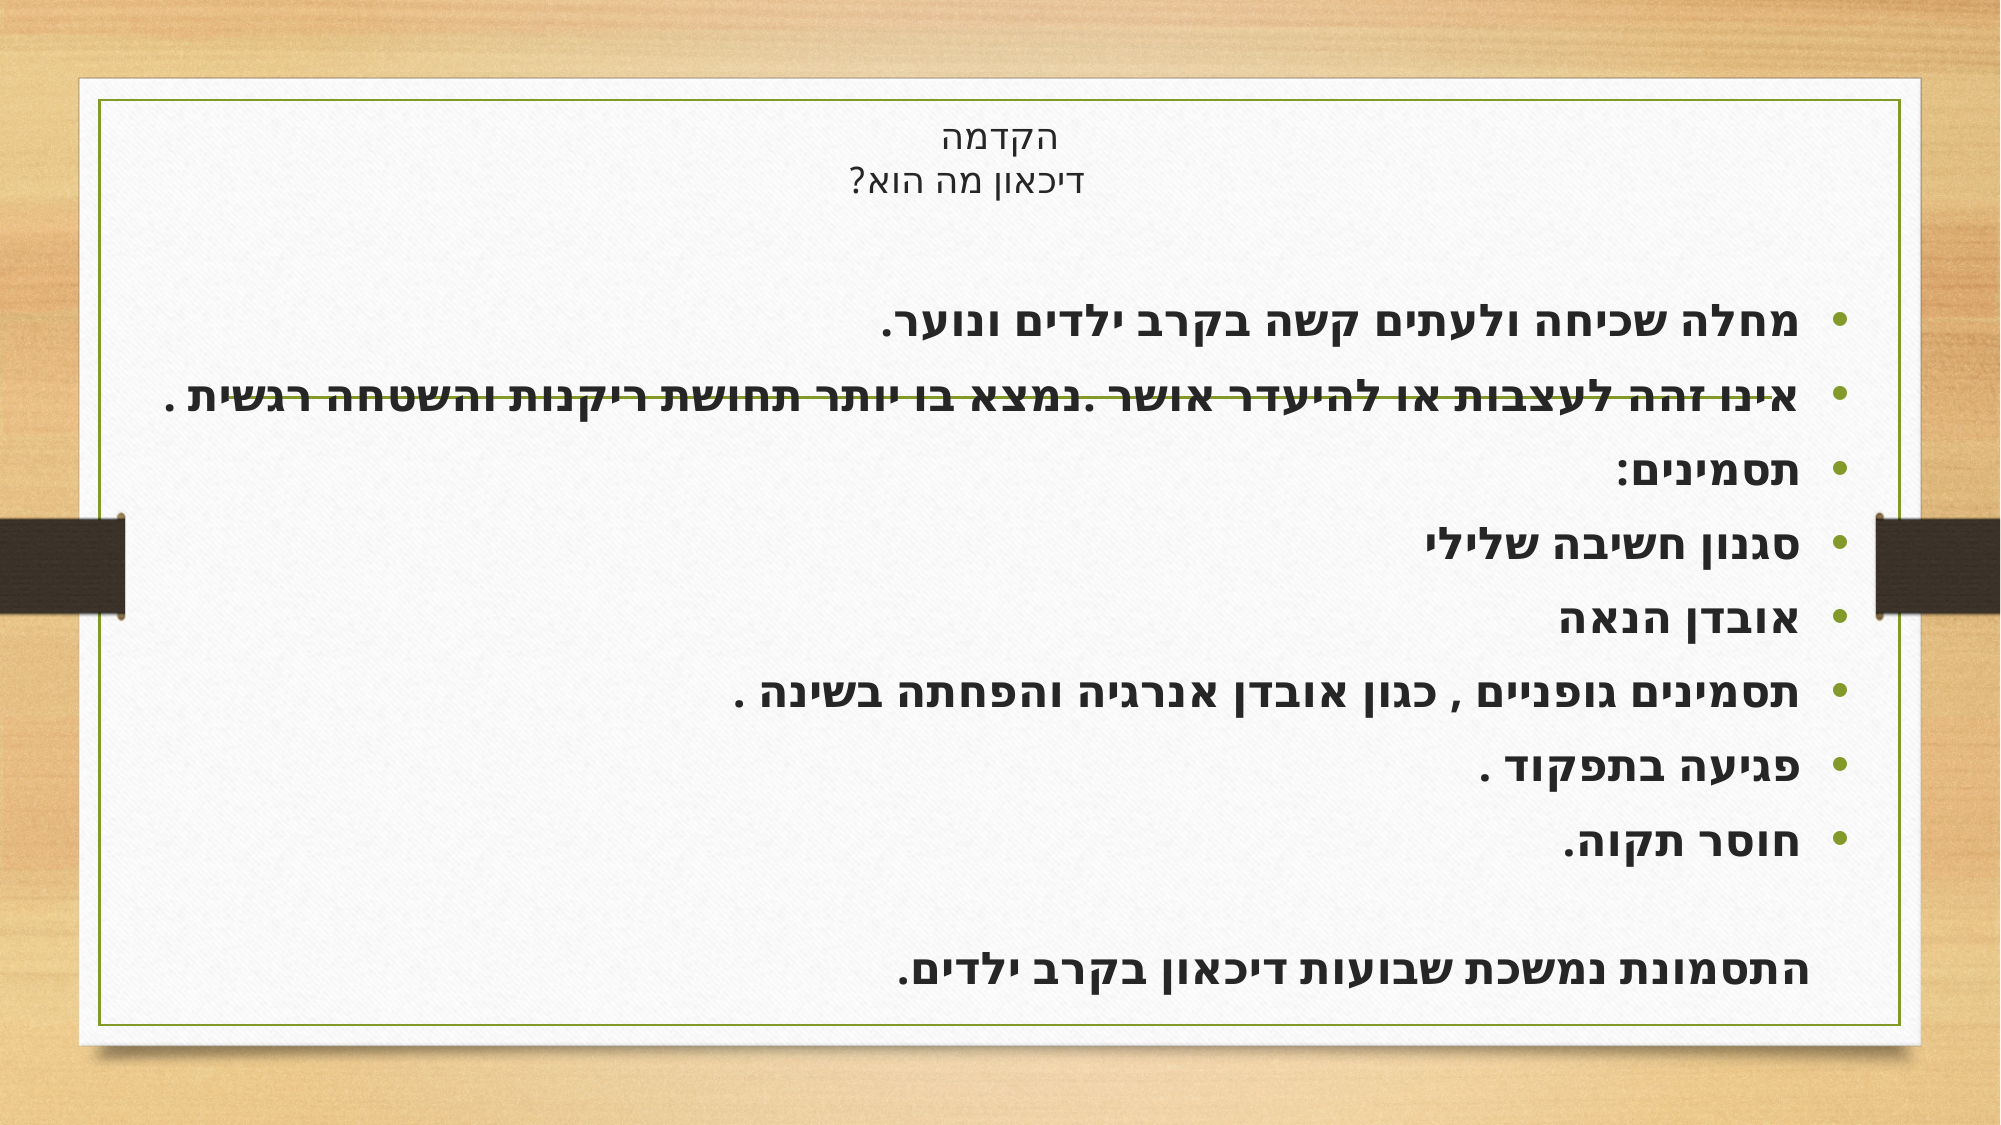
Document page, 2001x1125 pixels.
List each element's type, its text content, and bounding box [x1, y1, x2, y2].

title הקדמה דיכאון מה הוא? [137, 59, 1863, 210]
picture [0, 0, 2001, 1125]
list מחלה שכיחה ולעתים קשה בקרב ילדים ונוער. אינו זהה לעצבות או להיעדר אושר .נמצא בו יותר תחושת ריקנות והשטחה רגשית . תסמינים: סגנון חשיבה שלילי אובדן הנאה תסמינים גופניים , כגון אובדן אנרגיה והפחתה בשינה . פגיעה בתפקוד . חוסר תקוה. התסמונת נמשכת שבועות דיכאון בקרב ילדים. [137, 284, 1863, 1014]
